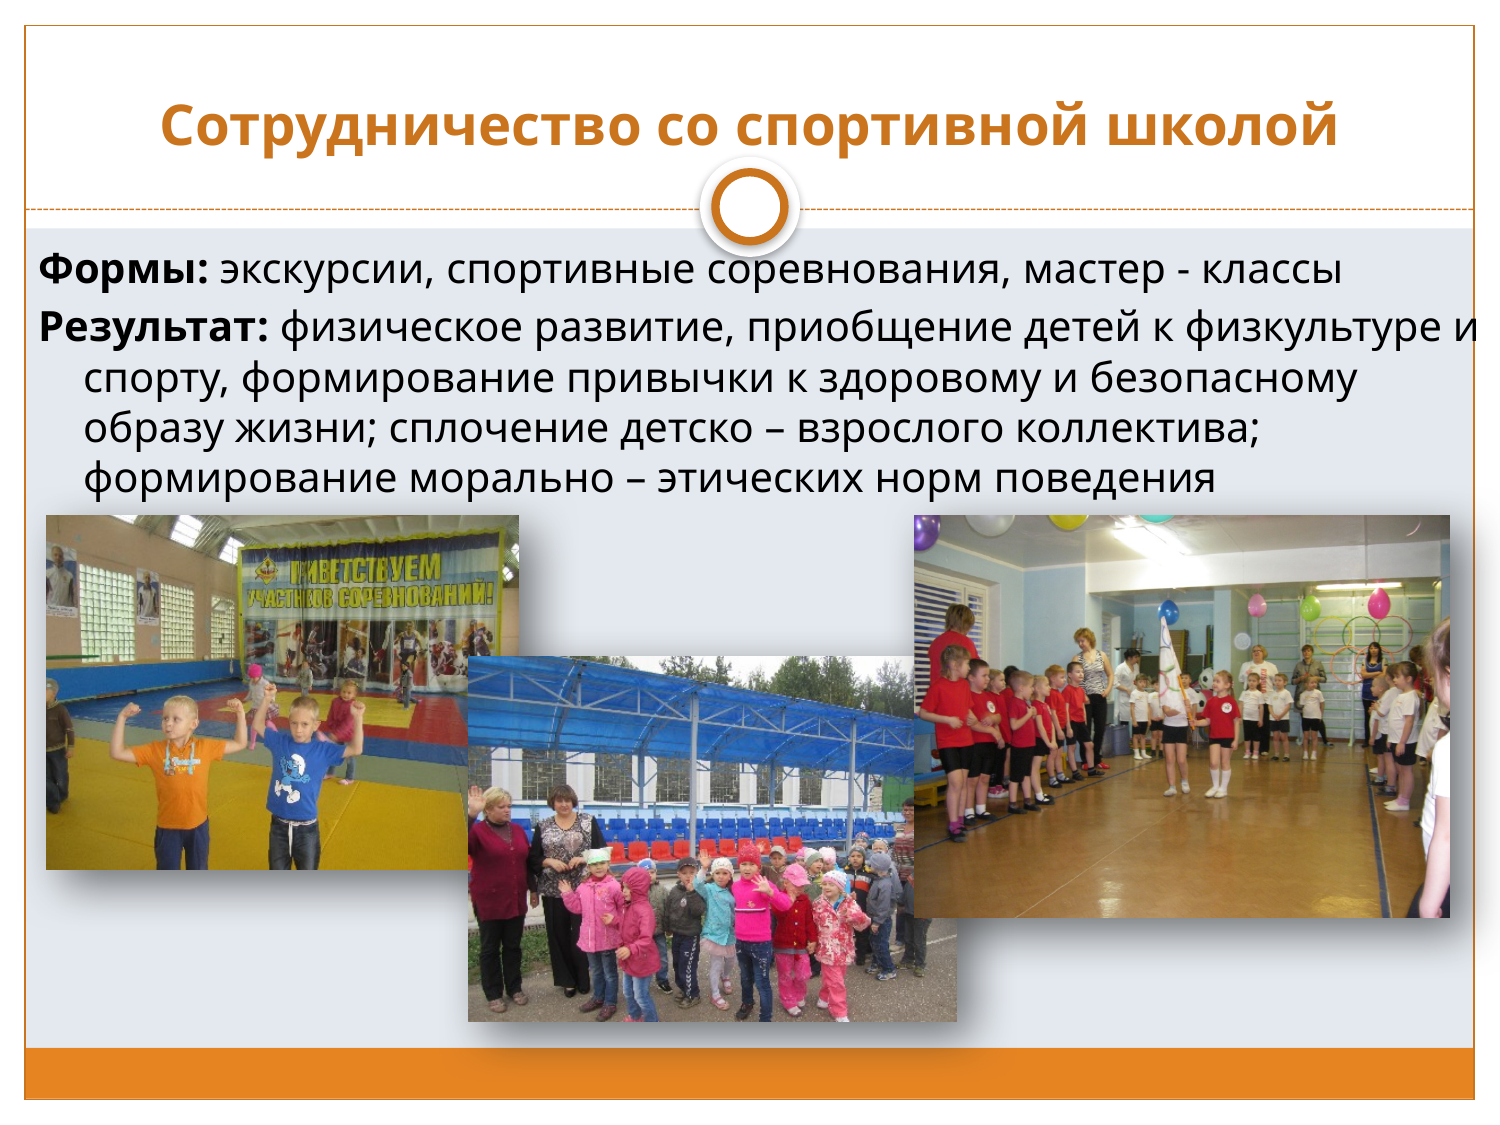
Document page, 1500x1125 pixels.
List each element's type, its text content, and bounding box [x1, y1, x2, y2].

picture [46, 515, 1451, 1023]
list Формы: экскурсии, спортивные соревнования, мастер - классы Результат: физическое развитие, приобщение детей к физкультуре и спорту, формирование привычки к здоровому и безопасному образу жизни; сплочение детско – взрослого коллектива; формирование морально – этических норм поведения [23, 234, 1500, 1001]
title Сотрудничество со спортивной школой [49, 37, 1450, 164]
